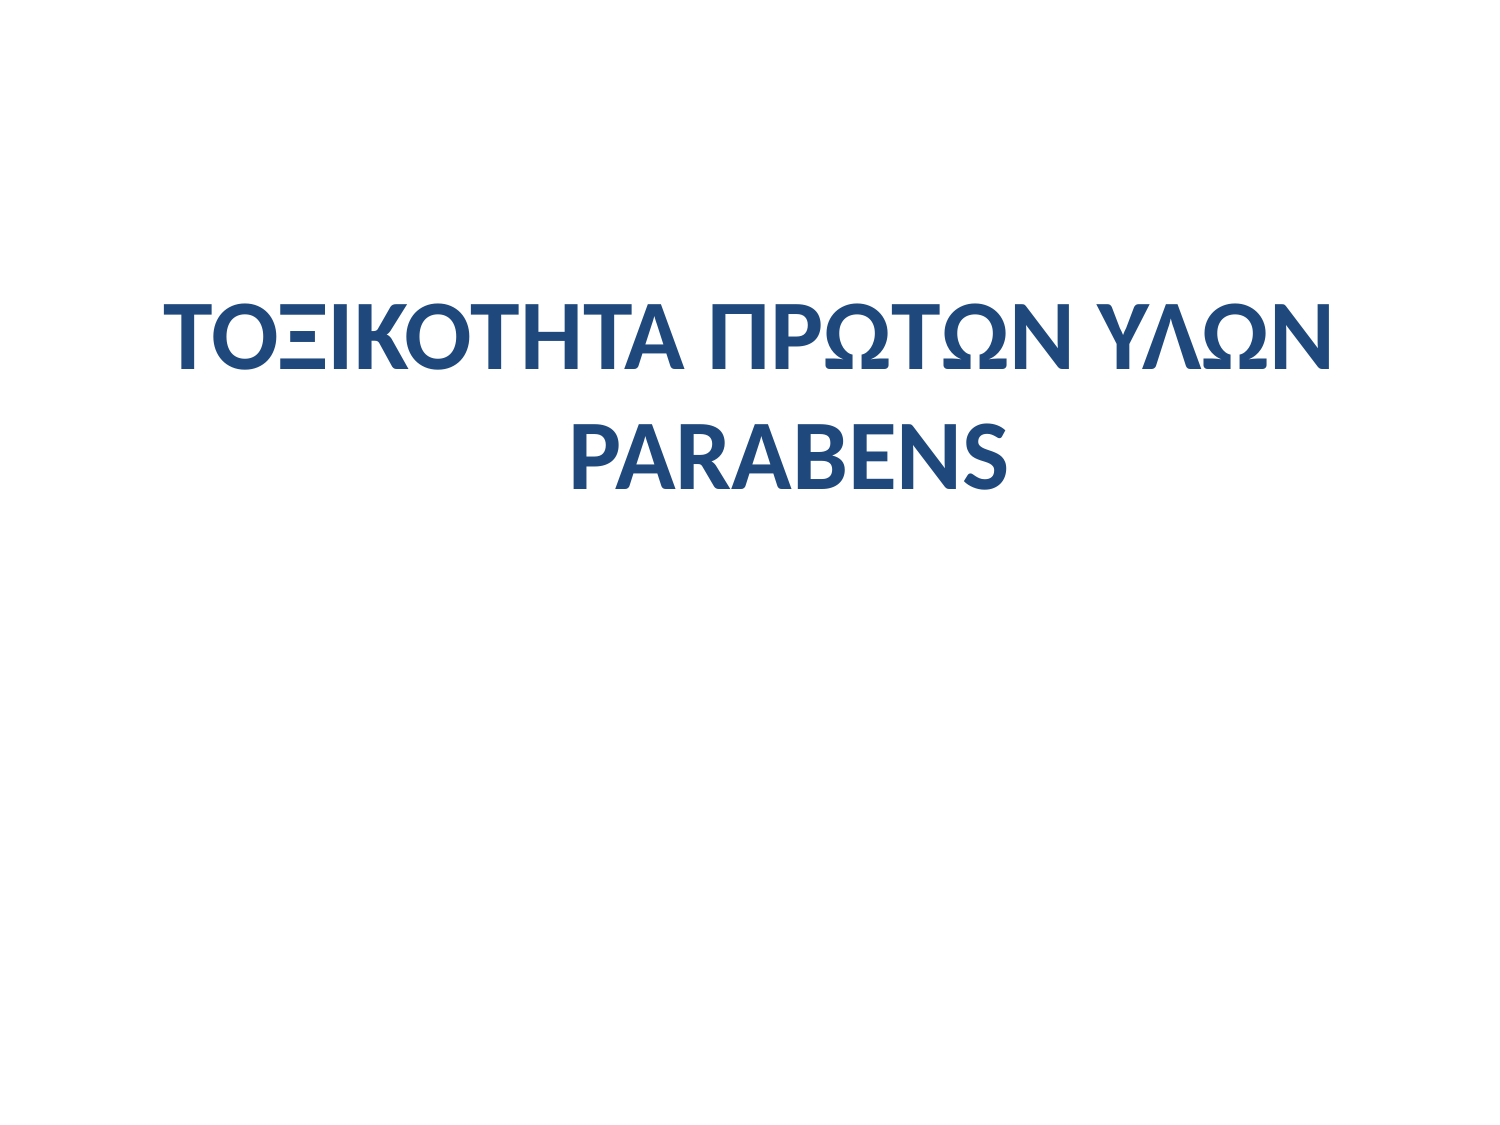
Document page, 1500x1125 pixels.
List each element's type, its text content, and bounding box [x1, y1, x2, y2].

list ΤΟΞΙΚΟΤΗΤΑ ΠΡΩΤΩΝ ΥΛΩΝ PARABENS [75, 262, 1425, 1005]
